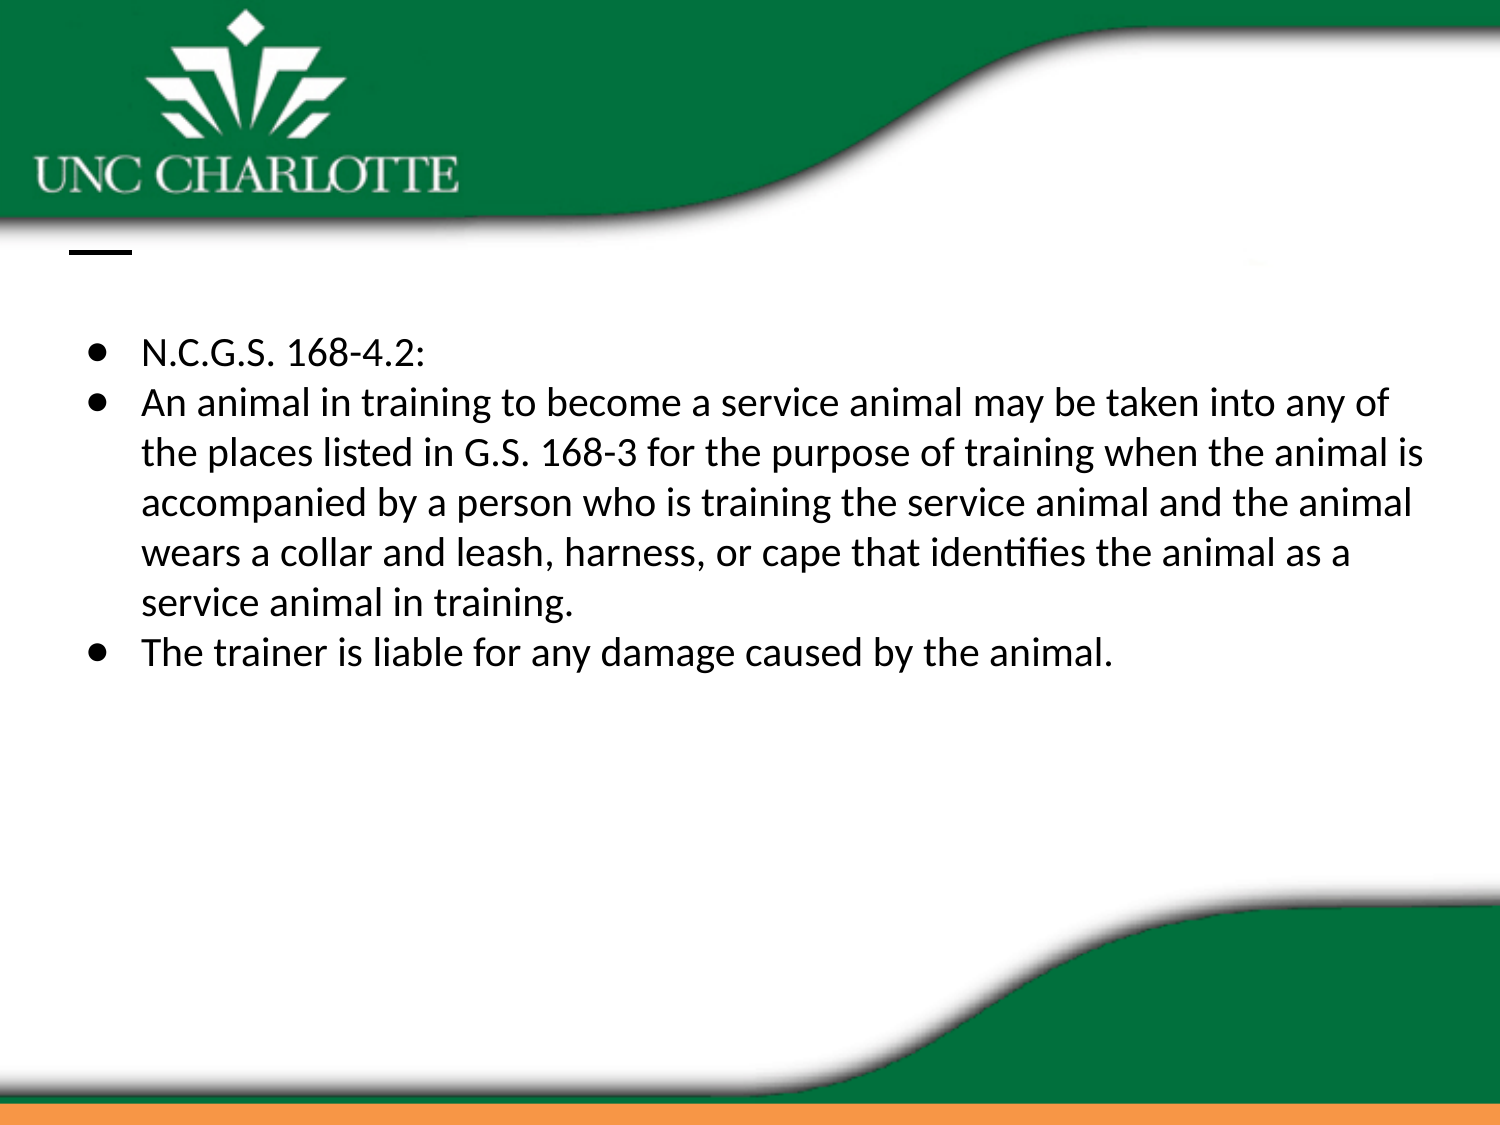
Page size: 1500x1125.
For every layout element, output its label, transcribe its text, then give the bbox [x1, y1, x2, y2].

list N.C.G.S. 168-4.2: An animal in training to become a service animal may be taken into any of the places listed in G.S. 168-3 for the purpose of training when the animal is accompanied by a person who is training the service animal and the animal wears a collar and leash, harness, or cape that identifies the animal as a service animal in training. The trainer is liable for any damage caused by the animal. [51, 310, 1449, 1000]
picture [0, 0, 1500, 1103]
